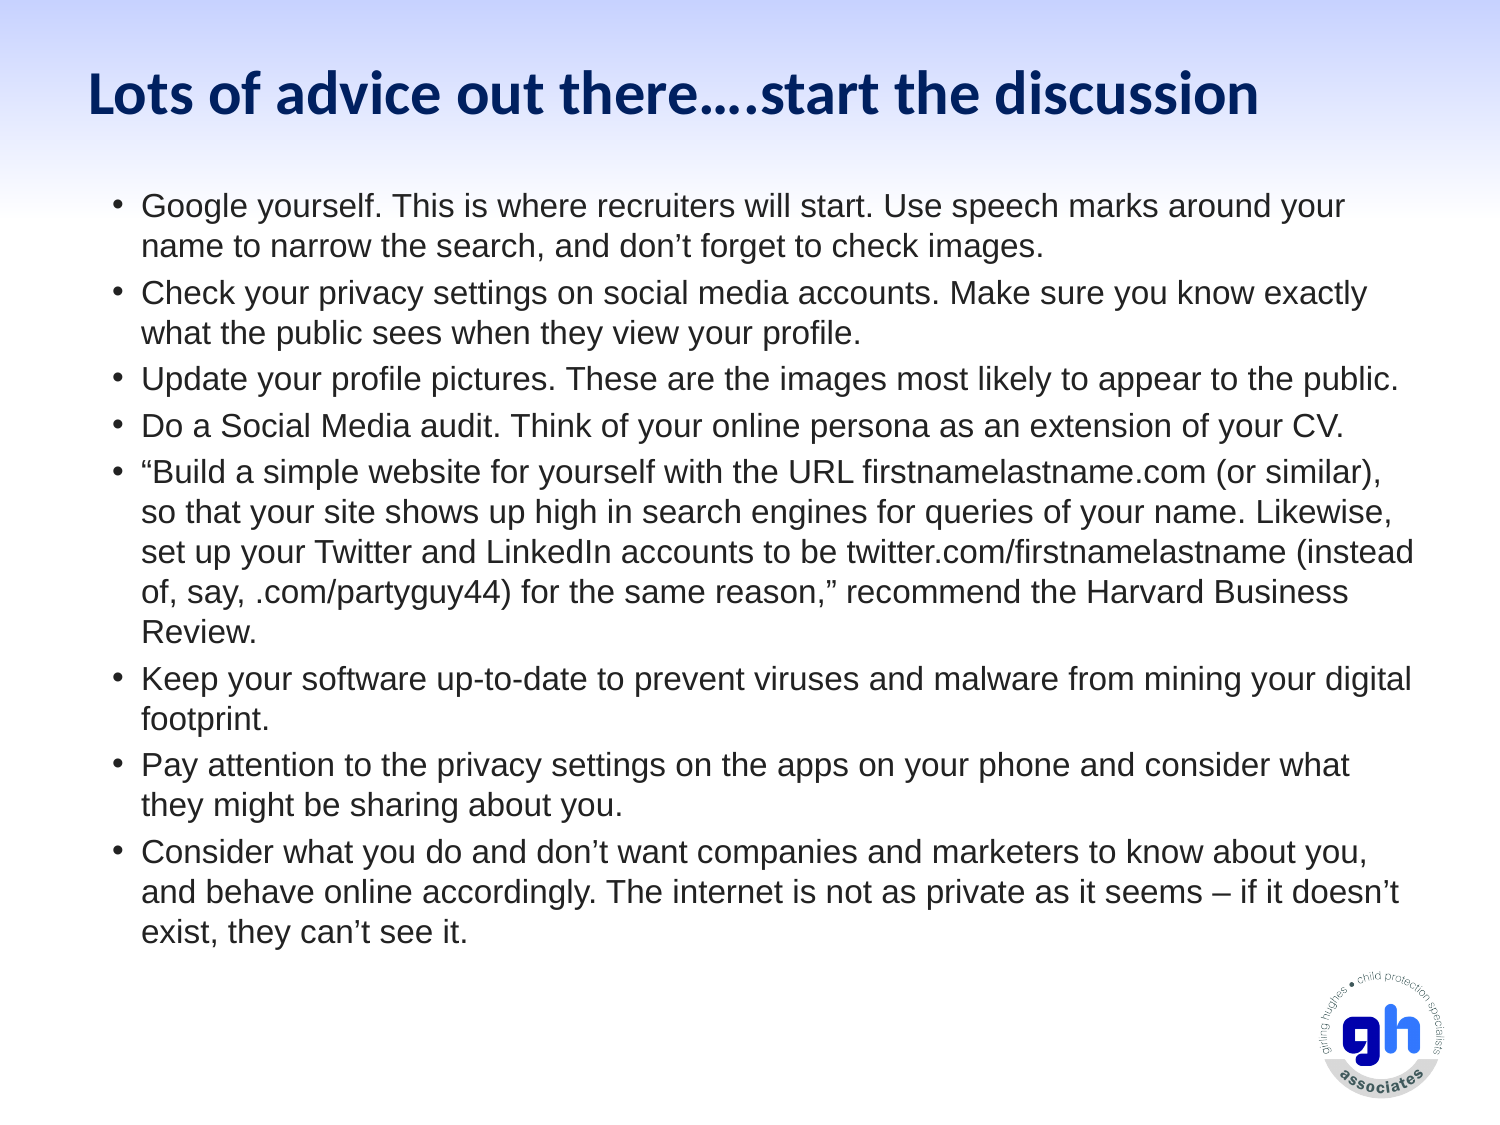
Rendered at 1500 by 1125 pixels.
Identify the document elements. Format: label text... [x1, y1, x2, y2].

list Google yourself. This is where recruiters will start. Use speech marks around your name to narrow the search, and don’t forget to check images. Check your privacy settings on social media accounts. Make sure you know exactly what the public sees when they view your profile. Update your profile pictures. These are the images most likely to appear to the public. Do a Social Media audit. Think of your online persona as an extension of your CV. “Build a simple website for yourself with the URL firstnamelastname.com (or similar), so that your site shows up high in search engines for queries of your name. Likewise, set up your Twitter and LinkedIn accounts to be twitter.com/firstnamelastname (instead of, say, .com/partyguy44) for the same reason,” recommend the Harvard Business Review. Keep your software up-to-date to prevent viruses and malware from mining your digital footprint. Pay attention to the privacy settings on the apps on your phone and consider what they might be sharing about you. Consider what you do and don’t want companies and marketers to know about you, and behave online accordingly. The internet is not as private as it seems – if it doesn’t exist, they can’t see it. [112, 184, 1424, 799]
title Lots of advice out there….start the discussion [88, 0, 1447, 179]
picture [1305, 956, 1459, 1106]
